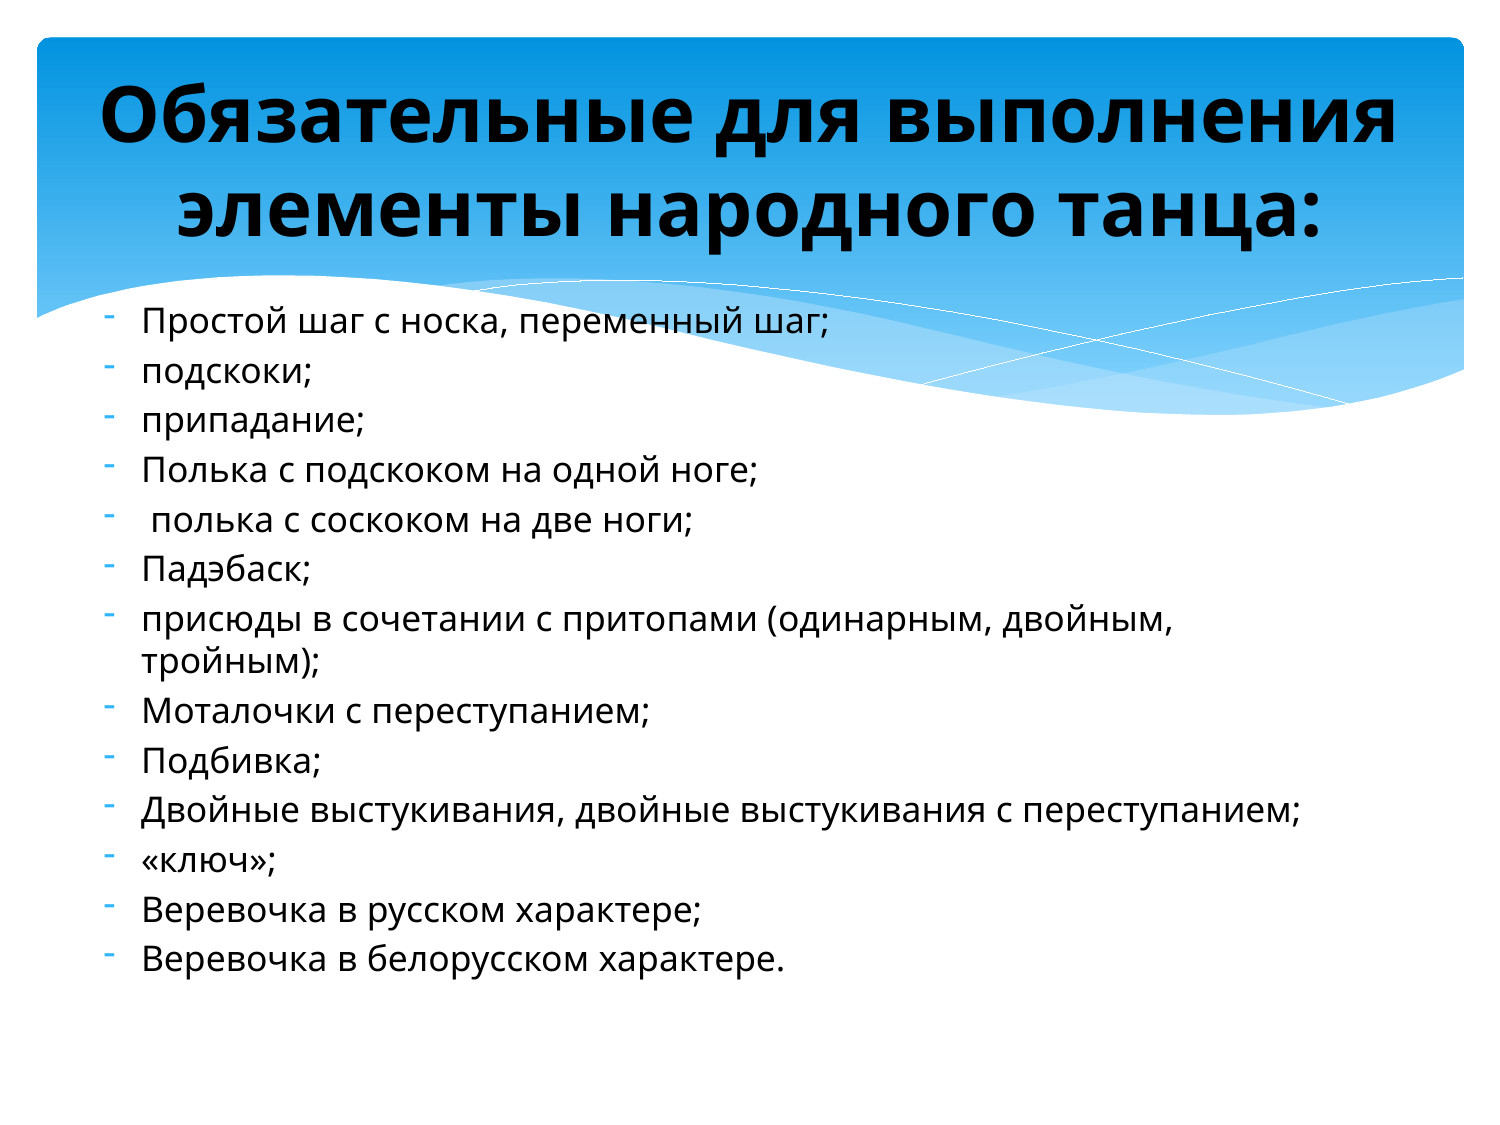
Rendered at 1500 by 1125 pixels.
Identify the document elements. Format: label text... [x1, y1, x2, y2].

title Обязательные для выполнения элементы народного танца: [75, 55, 1425, 261]
list Простой шаг с носка, переменный шаг; подскоки; припадание; Полька с подскоком на одной ноге; полька с соскоком на две ноги; Падэбаск; присюды в сочетании с притопами (одинарным, двойным, тройным); Моталочки с переступанием; Подбивка; Двойные выстукивания, двойные выстукивания с переступанием; «ключ»; Веревочка в русском характере; Веревочка в белорусском характере. [88, 290, 1359, 1005]
